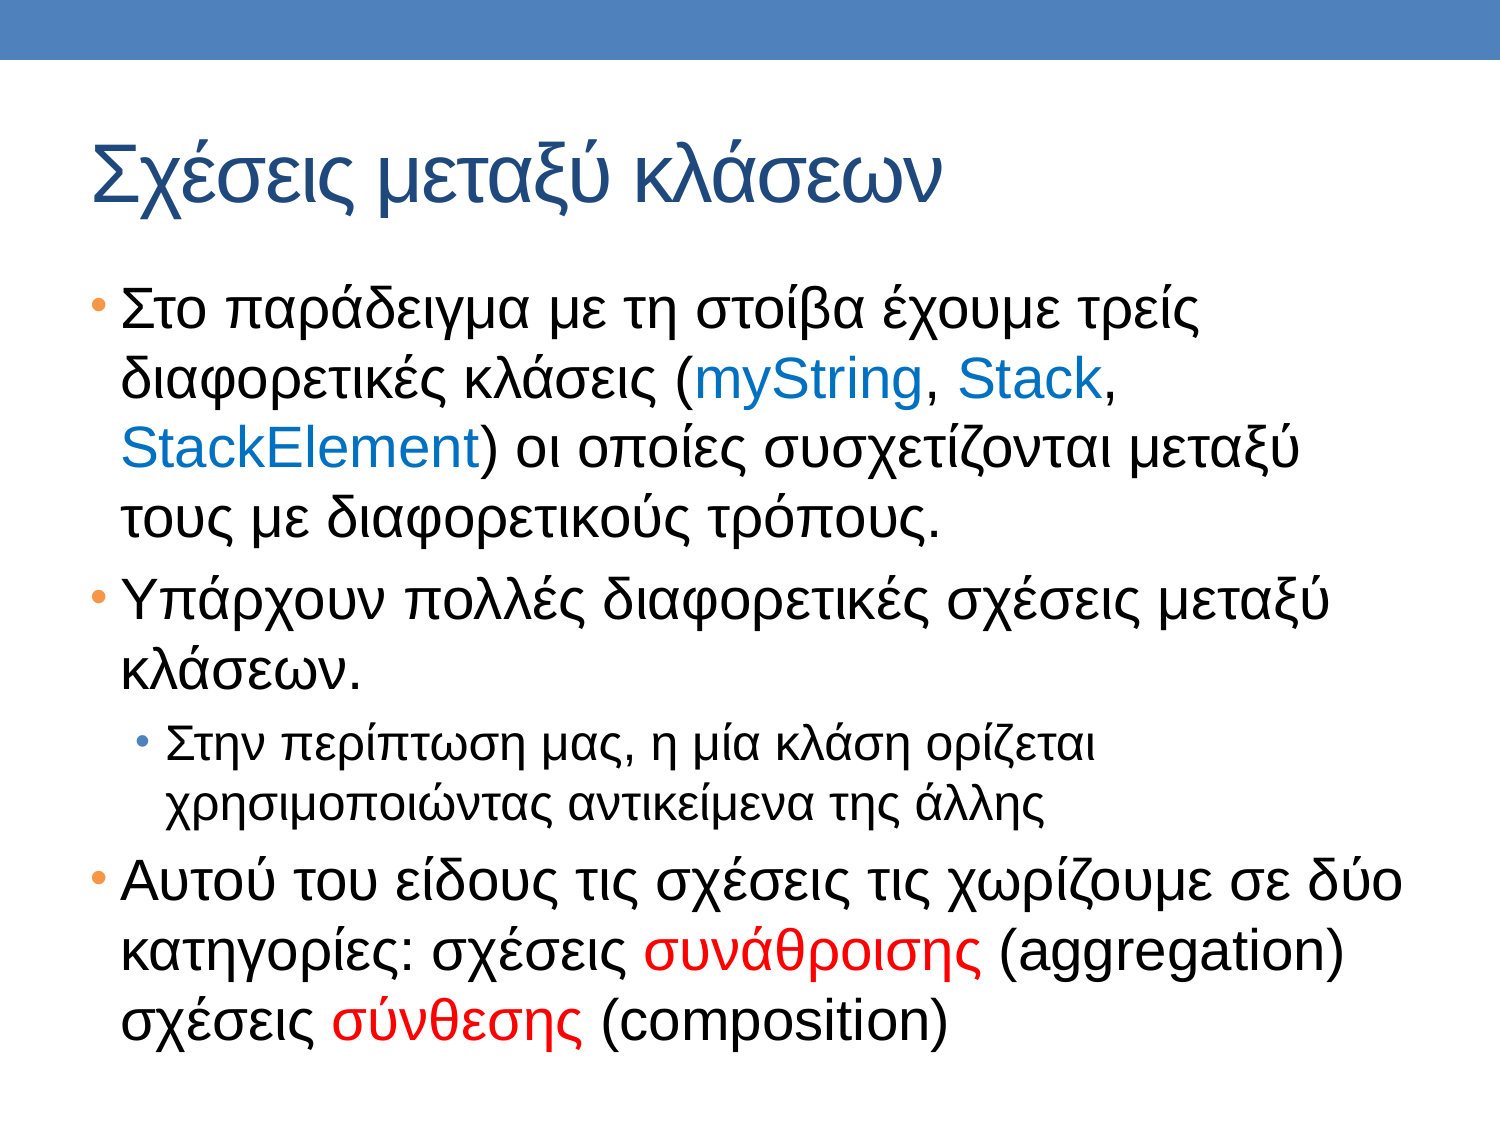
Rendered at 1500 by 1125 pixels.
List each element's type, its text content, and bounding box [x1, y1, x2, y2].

list Στο παράδειγμα με τη στοίβα έχουμε τρείς διαφορετικές κλάσεις (myString, Stack, StackElement) οι οποίες συσχετίζονται μεταξύ τους με διαφορετικούς τρόπους. Υπάρχουν πολλές διαφορετικές σχέσεις μεταξύ κλάσεων. Στην περίπτωση μας, η μία κλάση ορίζεται χρησιμοποιώντας αντικείμενα της άλλης Αυτού του είδους τις σχέσεις τις χωρίζουμε σε δύο κατηγορίες: σχέσεις συνάθροισης (aggregation) σχέσεις σύνθεσης (composition) [75, 262, 1425, 1063]
title Σχέσεις μεταξύ κλάσεων [75, 87, 1425, 250]
